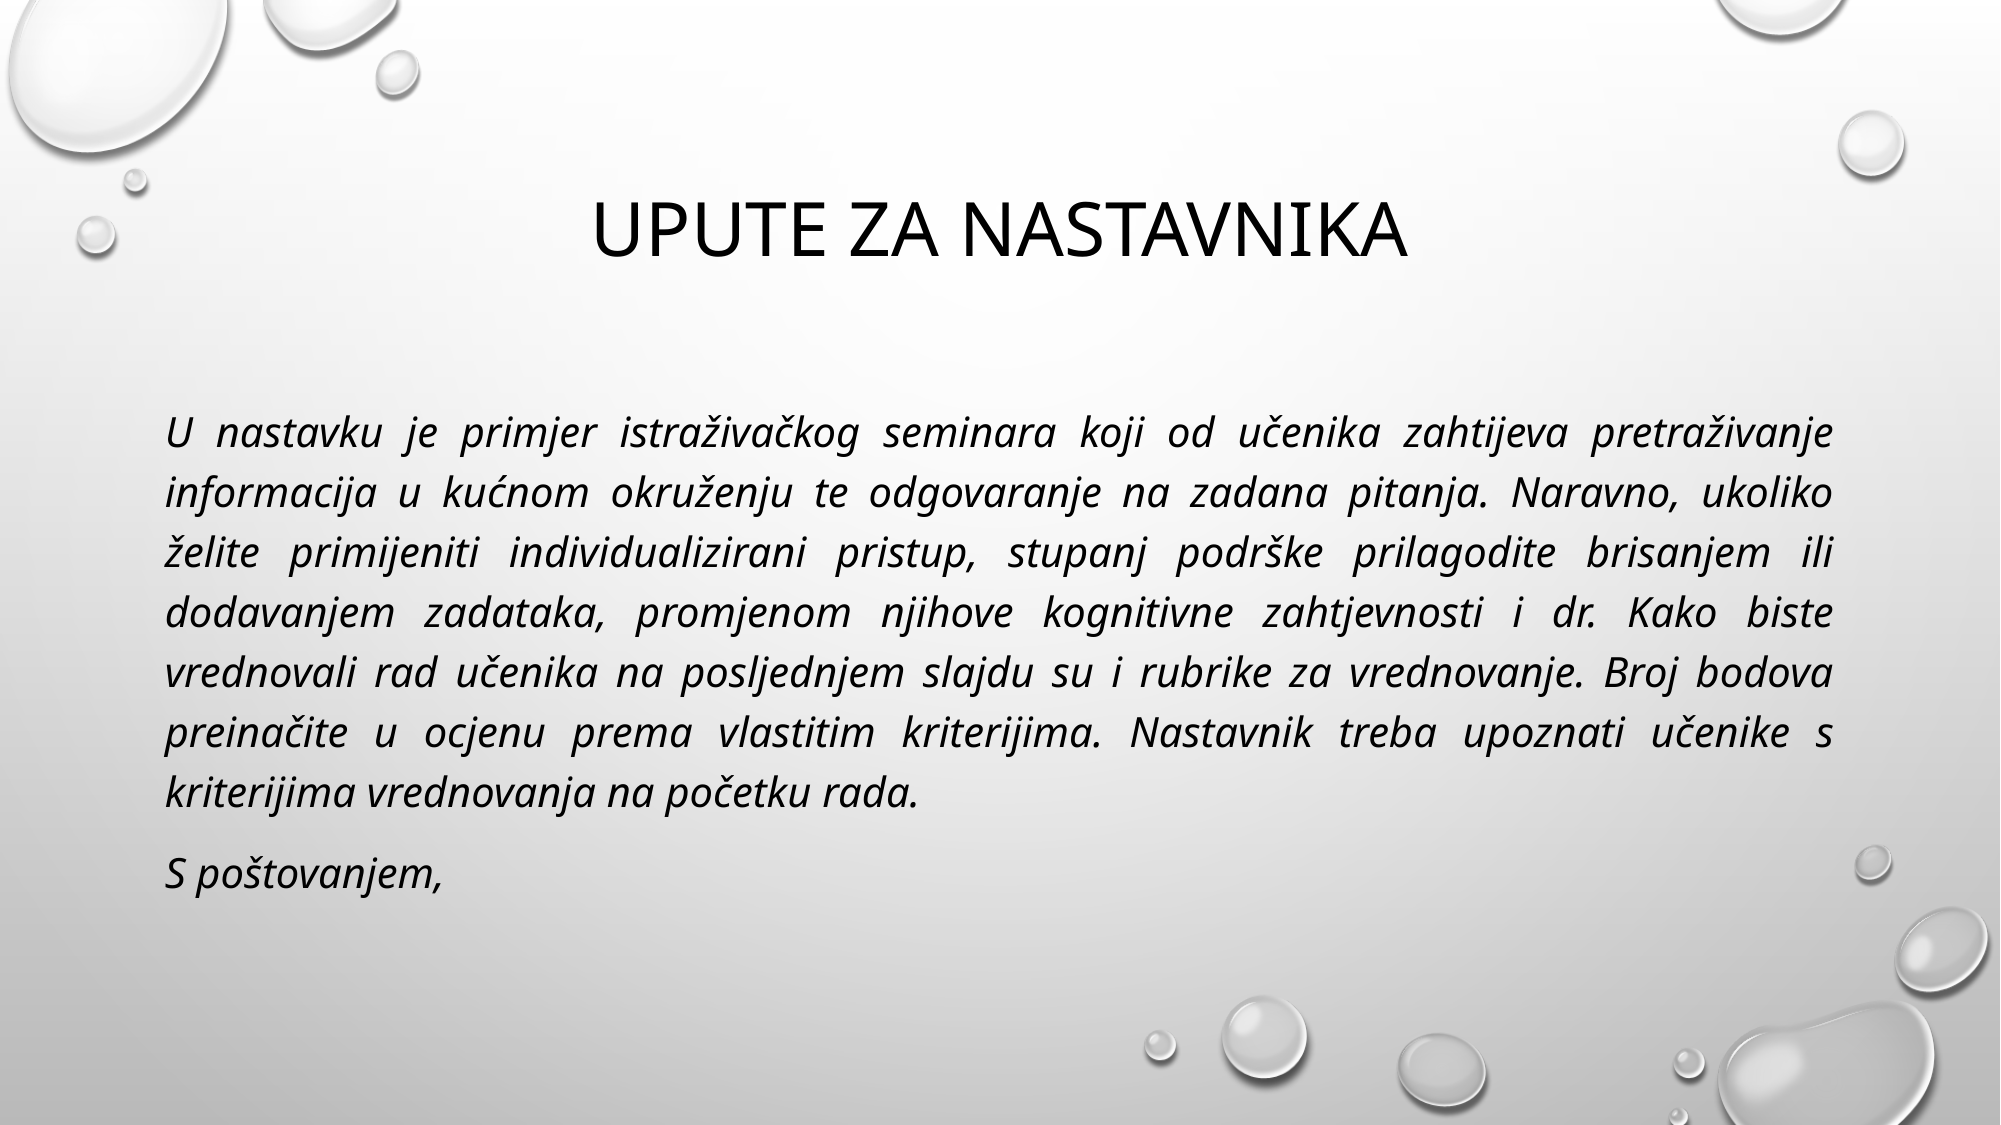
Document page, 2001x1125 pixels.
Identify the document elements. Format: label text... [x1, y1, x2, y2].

list U nastavku je primjer istraživačkog seminara koji od učenika zahtijeva pretraživanje informacija u kućnom okruženju te odgovaranje na zadana pitanja. Naravno, ukoliko želite primijeniti individualizirani pristup, stupanj podrške prilagodite brisanjem ili dodavanjem zadataka, promjenom njihove kognitivne zahtjevnosti i dr. Kako biste vrednovali rad učenika na posljednjem slajdu su i rubrike za vrednovanje. Broj bodova preinačite u ocjenu prema vlastitim kriterijima. Nastavnik treba upoznati učenike s kriterijima vrednovanja na početku rada. S poštovanjem, [149, 388, 1850, 950]
picture [0, 0, 2000, 1125]
title UPUTE ZA NASTAVNIKA [149, 101, 1851, 364]
